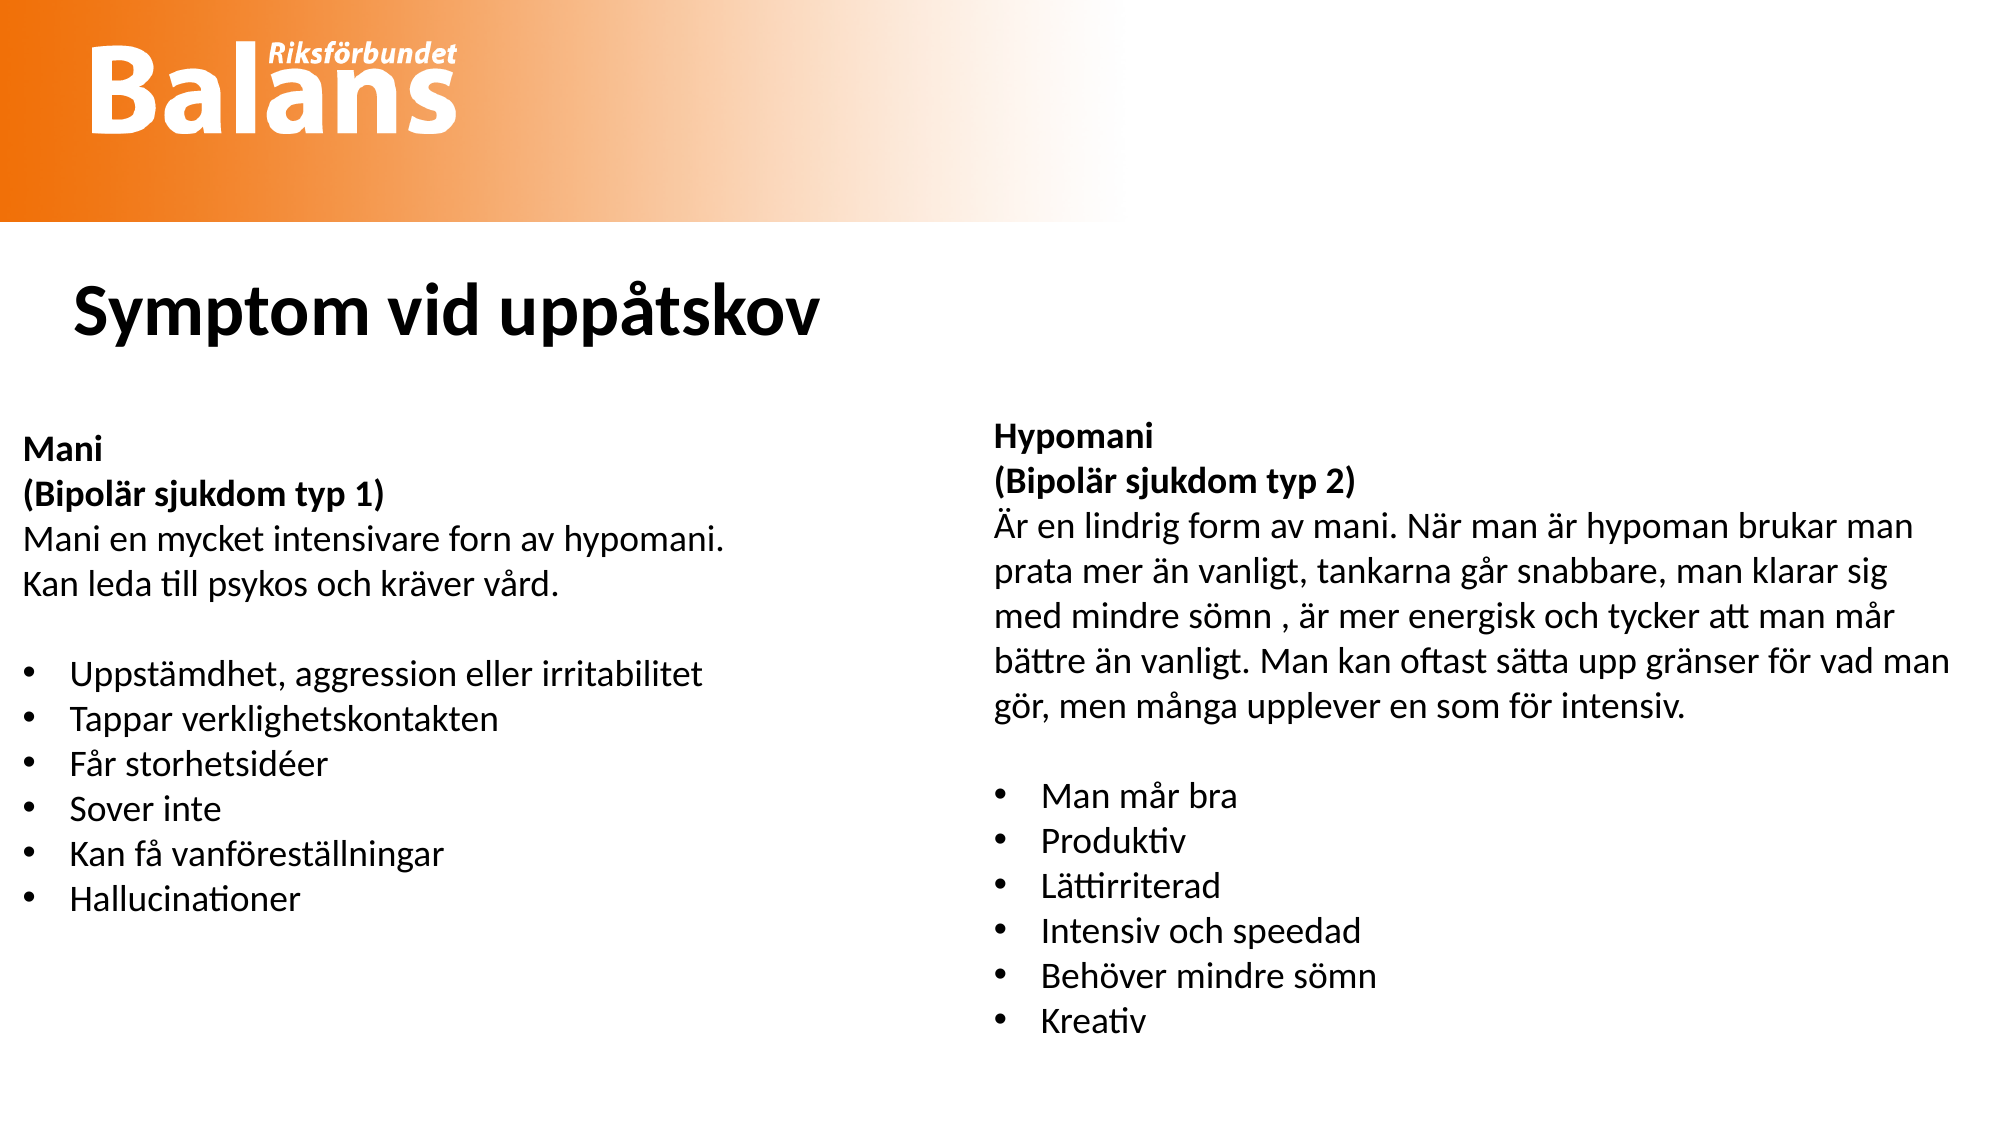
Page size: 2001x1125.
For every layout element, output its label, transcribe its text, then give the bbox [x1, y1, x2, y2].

picture [0, 0, 1135, 222]
text_box Hypomani (Bipolär sjukdom typ 2) Är en lindrig form av mani. När man är hypoman brukar man prata mer än vanligt, tankarna går snabbare, man klarar sig med mindre sömn , är mer energisk och tycker att man mår bättre än vanligt. Man kan oftast sätta upp gränser för vad man gör, men många upplever en som för intensiv. Man mår bra Produktiv Lättirriterad Intensiv och speedad Behöver mindre sömn Kreativ [979, 403, 1980, 1049]
text_box Symptom vid uppåtskov [58, 262, 1409, 376]
text_box Mani (Bipolär sjukdom typ 1) Mani en mycket intensivare forn av hypomani. Kan leda till psykos och kräver vård. Uppstämdhet, aggression eller irritabilitet Tappar verklighetskontakten Får storhetsidéer Sover inte Kan få vanföreställningar Hallucinationer [8, 416, 963, 927]
